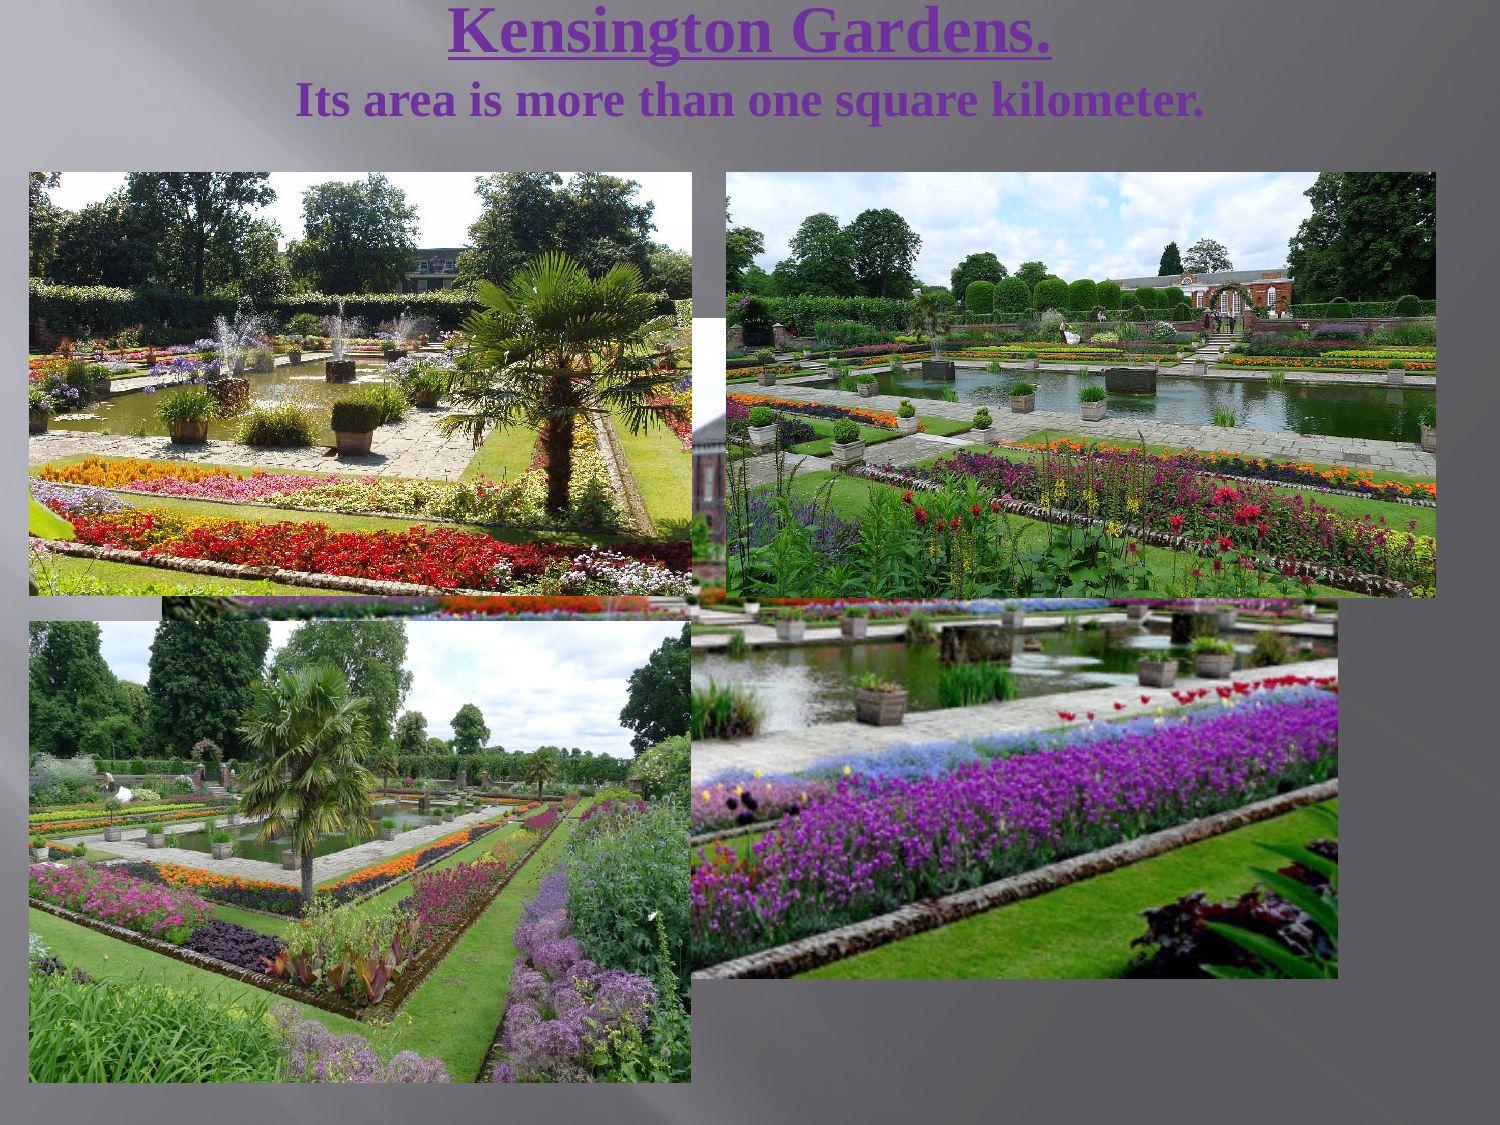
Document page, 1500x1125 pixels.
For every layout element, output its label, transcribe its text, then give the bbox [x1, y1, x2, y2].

picture [29, 621, 692, 1083]
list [722, 622, 1338, 980]
title Kensington Gardens. Its area is more than one square kilometer. [75, 0, 1425, 194]
picture [726, 172, 1436, 599]
picture [29, 172, 692, 596]
